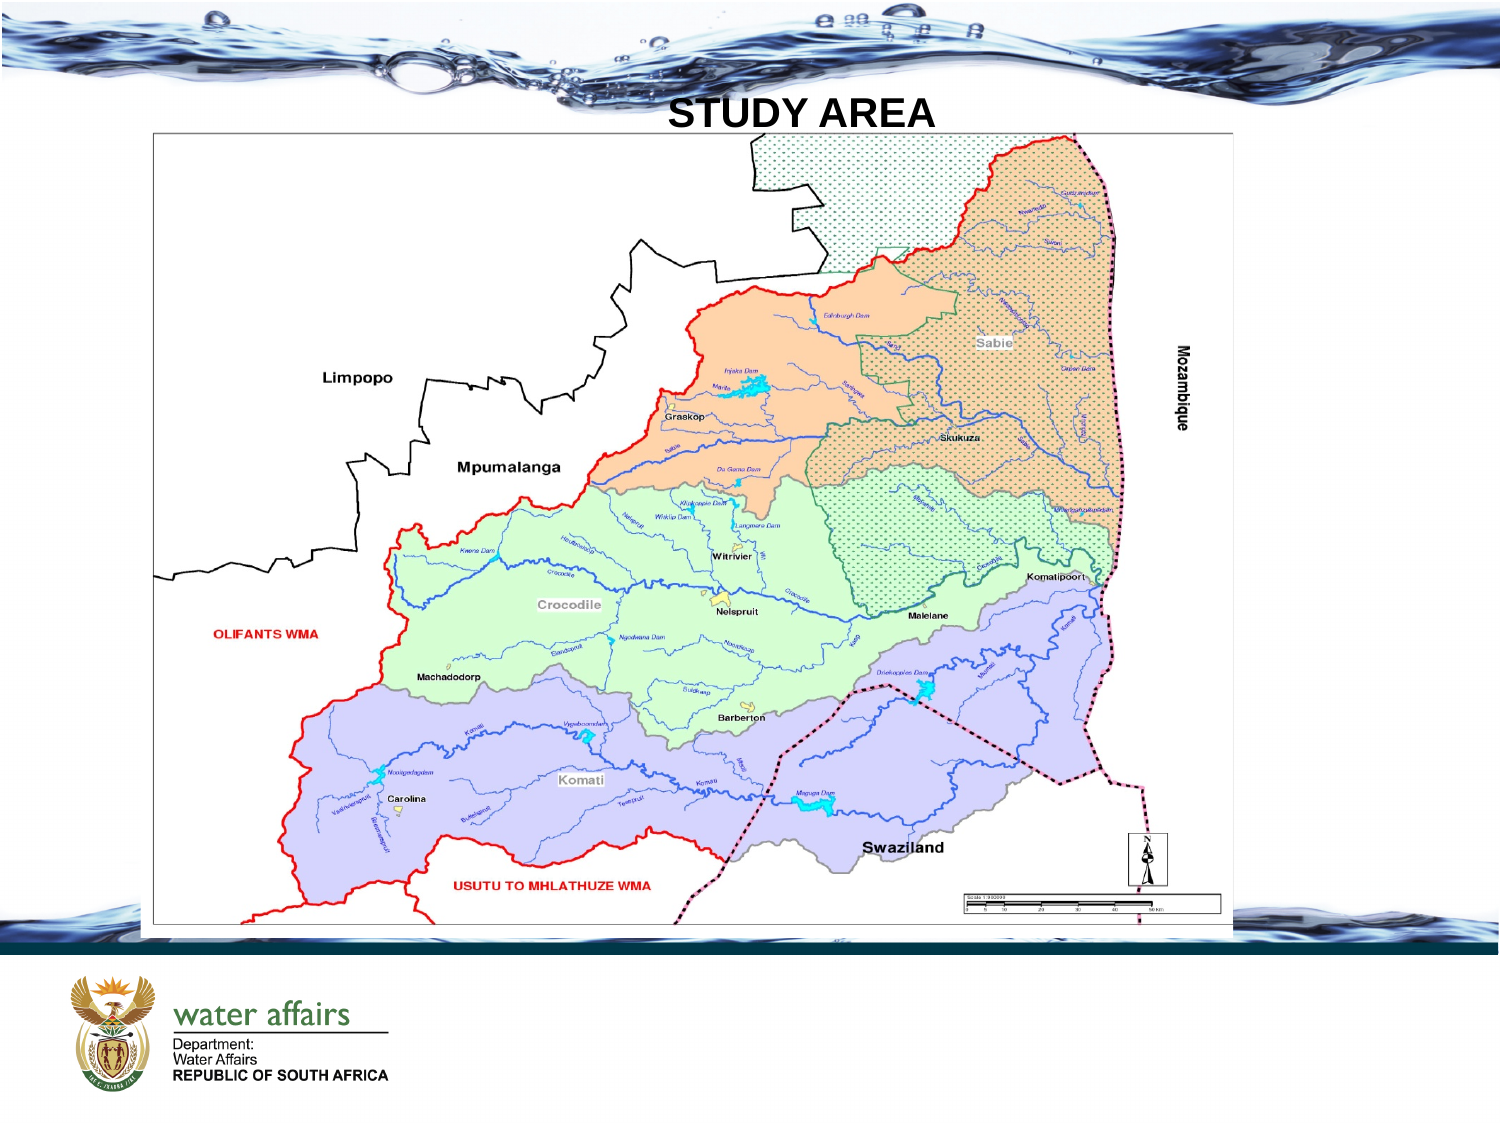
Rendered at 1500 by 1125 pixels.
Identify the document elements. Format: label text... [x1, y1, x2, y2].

title STUDY AREA [163, 105, 1384, 177]
picture [0, 2, 1500, 1123]
